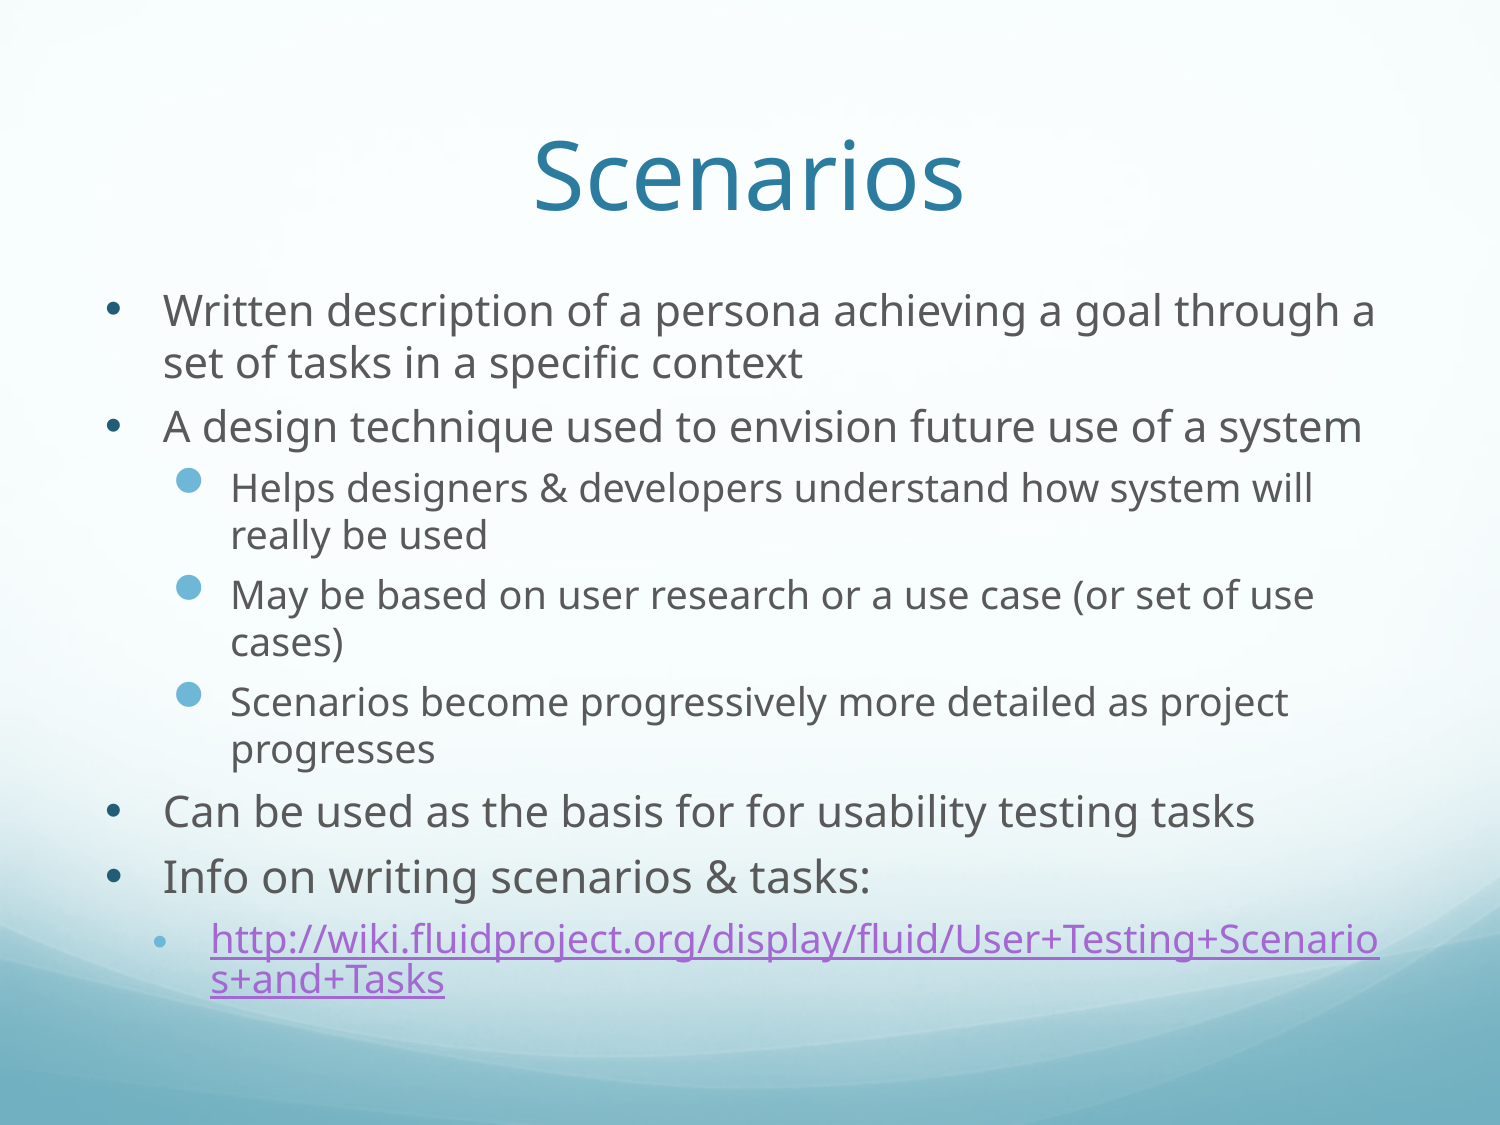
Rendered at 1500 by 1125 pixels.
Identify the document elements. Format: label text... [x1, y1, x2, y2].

list Written description of a persona achieving a goal through a set of tasks in a specific context A design technique used to envision future use of a system Helps designers & developers understand how system will really be used May be based on user research or a use case (or set of use cases) Scenarios become progressively more detailed as project progresses Can be used as the basis for for usability testing tasks Info on writing scenarios & tasks: http://wiki.fluidproject.org/display/fluid/User+Testing+Scenarios+and+Tasks [90, 275, 1410, 988]
title Scenarios [90, 17, 1410, 237]
